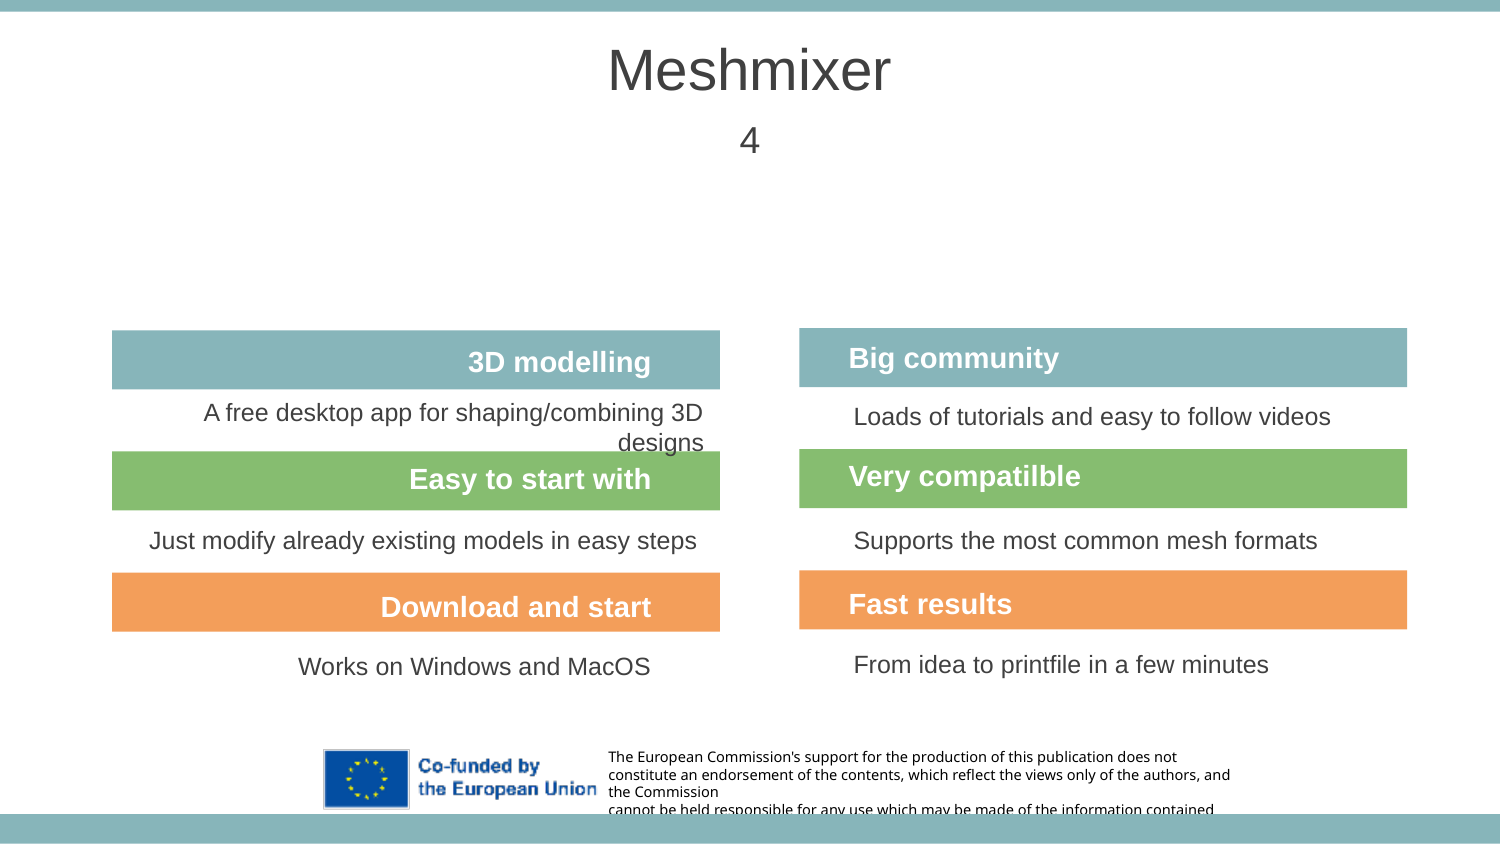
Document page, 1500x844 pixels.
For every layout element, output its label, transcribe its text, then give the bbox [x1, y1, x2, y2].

text_box [797, 568, 1409, 631]
text_box Loads of tutorials and easy to follow videos [838, 392, 1376, 438]
text_box From idea to printfile in a few minutes [838, 640, 1376, 686]
text_box Download and start [277, 581, 667, 632]
text_box Supports the most common mesh formats [838, 516, 1376, 562]
text_box Fast results [833, 577, 1223, 628]
text_box [110, 570, 722, 634]
text_box Works on Windows and MacOS [128, 643, 667, 689]
list Meshmixer [0, 20, 1500, 114]
text_box Very compatilble [833, 449, 1223, 500]
text_box Just modify already existing models in easy steps [128, 516, 714, 562]
text_box A free desktop app for shaping/combining 3D designs [95, 388, 720, 464]
text_box 3D modelling [277, 335, 667, 386]
picture [322, 748, 618, 811]
list 4 [0, 114, 1500, 162]
text_box [797, 447, 1409, 510]
text_box Easy to start with [277, 464, 667, 503]
text_box [797, 326, 1409, 389]
text_box [110, 449, 722, 513]
text_box [110, 328, 722, 391]
text_box Big community [833, 332, 1223, 383]
